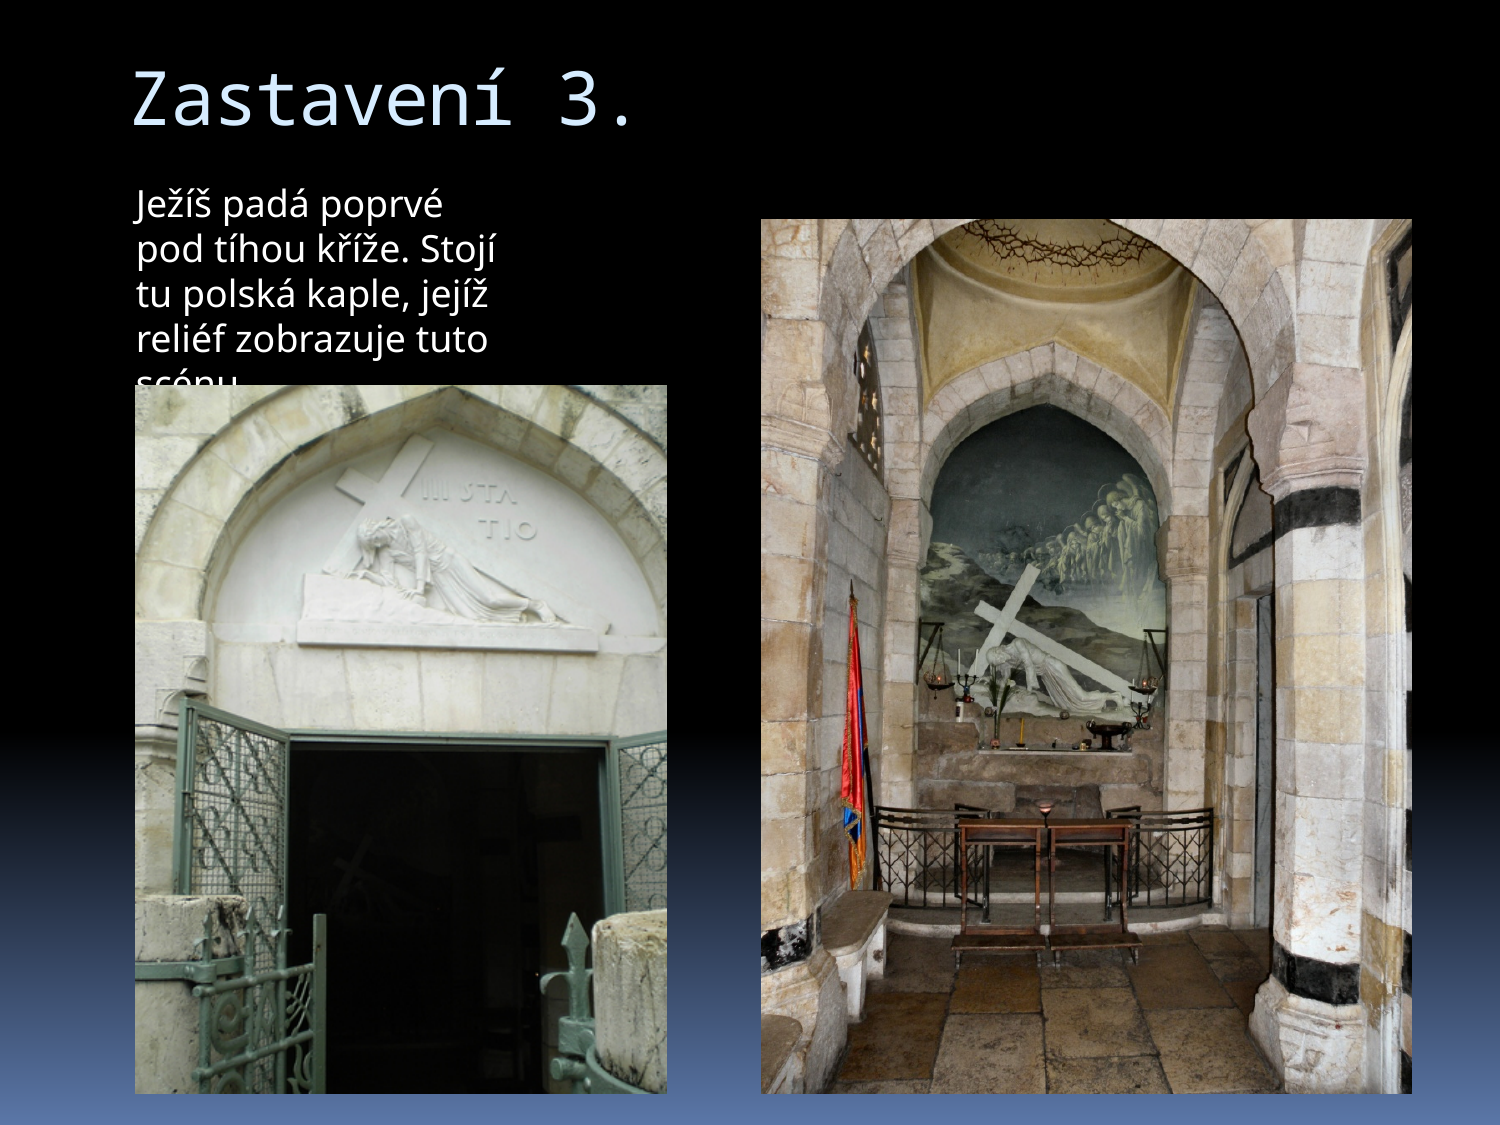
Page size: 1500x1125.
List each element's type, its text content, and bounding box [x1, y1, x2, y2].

picture [761, 219, 1412, 1095]
list Ježíš padá poprvé pod tíhou kříže. Stojí tu polská kaple, jejíž reliéf zobrazuje tuto scénu. [112, 172, 525, 923]
picture [135, 384, 668, 1094]
title Zastavení 3. [112, 44, 1463, 236]
